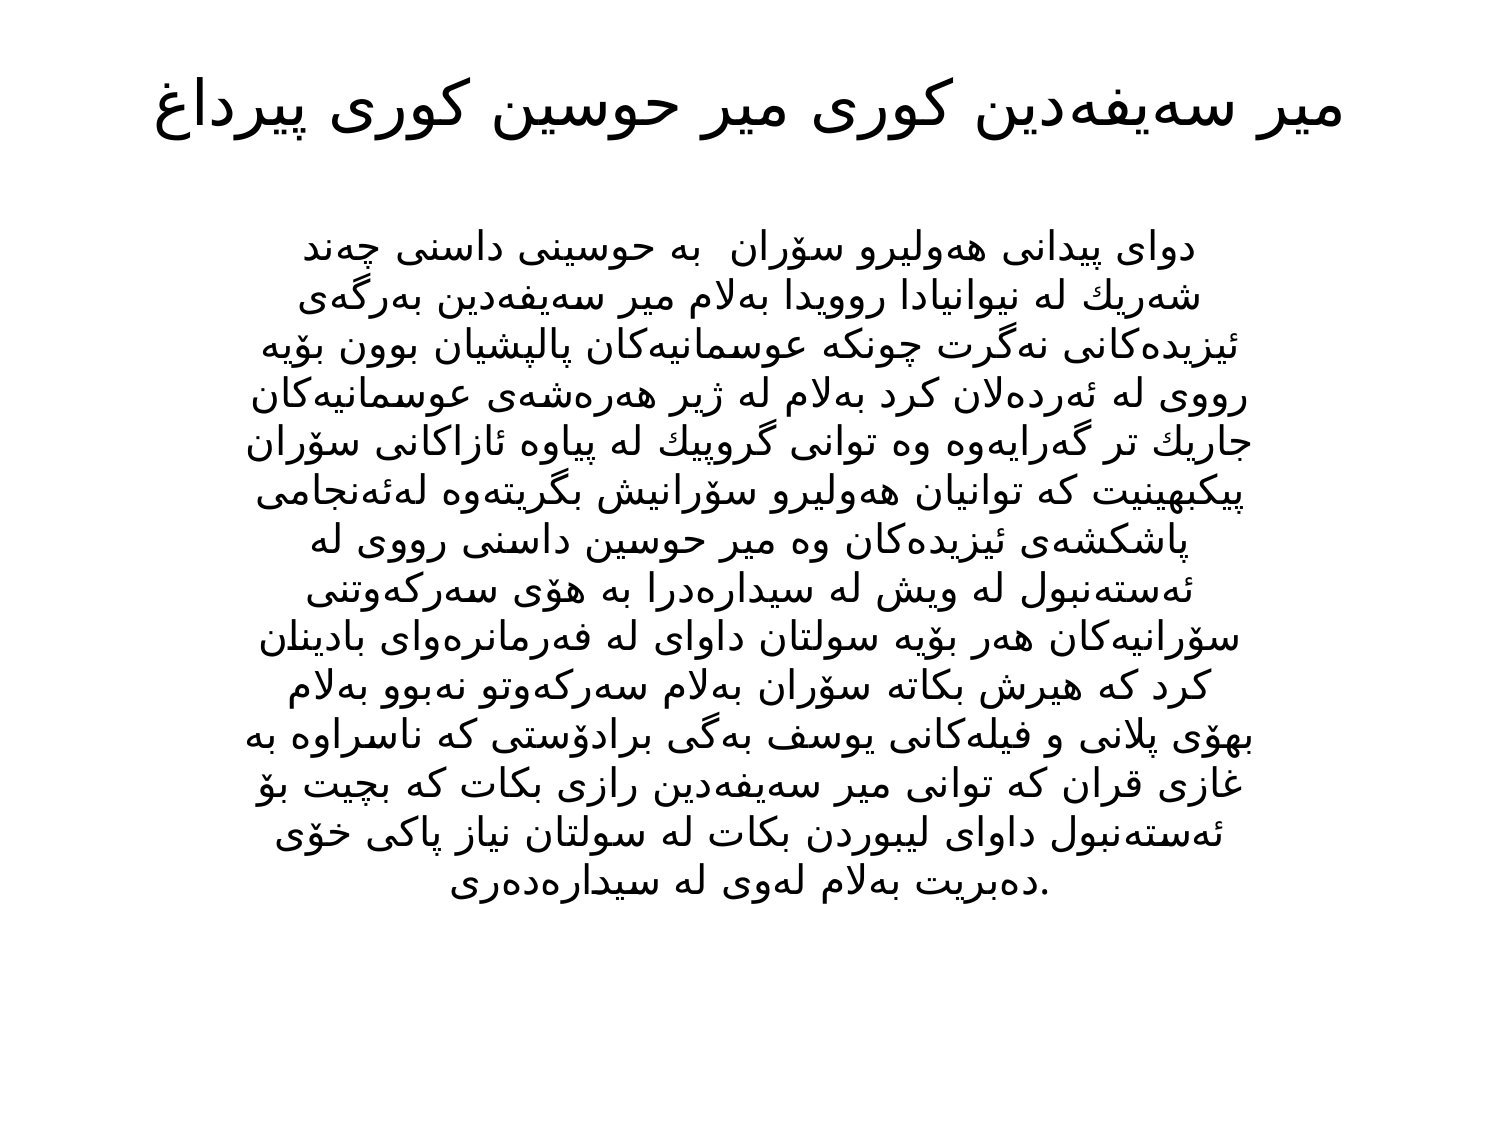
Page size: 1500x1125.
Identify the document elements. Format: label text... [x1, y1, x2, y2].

subtitle دوای پیدانی هه‌ولیرو سۆران به‌ حوسینی داسنی چه‌ند شه‌ریك له‌ نیوانیادا روویدا به‌لام میر سه‌یفه‌دین به‌رگه‌ی ئیزیده‌كانی نه‌گرت چونكه‌ عوسمانیه‌كان پالپشیان بوون بۆیه‌ رووی له‌ ئه‌رده‌لان كرد به‌لام له‌ ژیر هه‌ره‌شه‌ی عوسمانیه‌كان جاریك تر گه‌رایه‌وه‌ وه‌ توانی گروپیك له‌ پیاوه‌ ئازاكانی سۆران پیكبهینیت كه‌ توانیان هه‌ولیرو سۆرانیش بگریته‌وه‌ له‌ئه‌نجامی پاشكشه‌ی ئیزیده‌كان وه‌ میر حوسین داسنی رووی له‌ ئه‌سته‌نبول له‌ ویش له‌ سیداره‌درا به‌ هۆی سه‌ركه‌وتنی سۆرانیه‌كان هه‌ر بۆیه‌ سولتان داوای له‌ فه‌رمانره‌وای بادینان كرد كه‌ هیرش بكاته‌ سۆران به‌لام سه‌ركه‌وتو نه‌بوو به‌لام بهۆی پلانی و فیله‌كانی یوسف به‌گی برادۆستی كه‌ ناسراوه‌ به‌ غازی قران كه‌ توانی میر سه‌یفه‌دین رازی بكات كه‌ بچیت بۆ ئه‌سته‌نبول داوای لیبوردن بكات له‌ سولتان نیاز پاكی خۆی ده‌بریت به‌لام له‌وی له‌ سیداره‌ده‌ری. [225, 212, 1275, 925]
title میر سه‌یفه‌دین كوری میر حوسین كوری پیرداغ [112, 24, 1388, 175]
